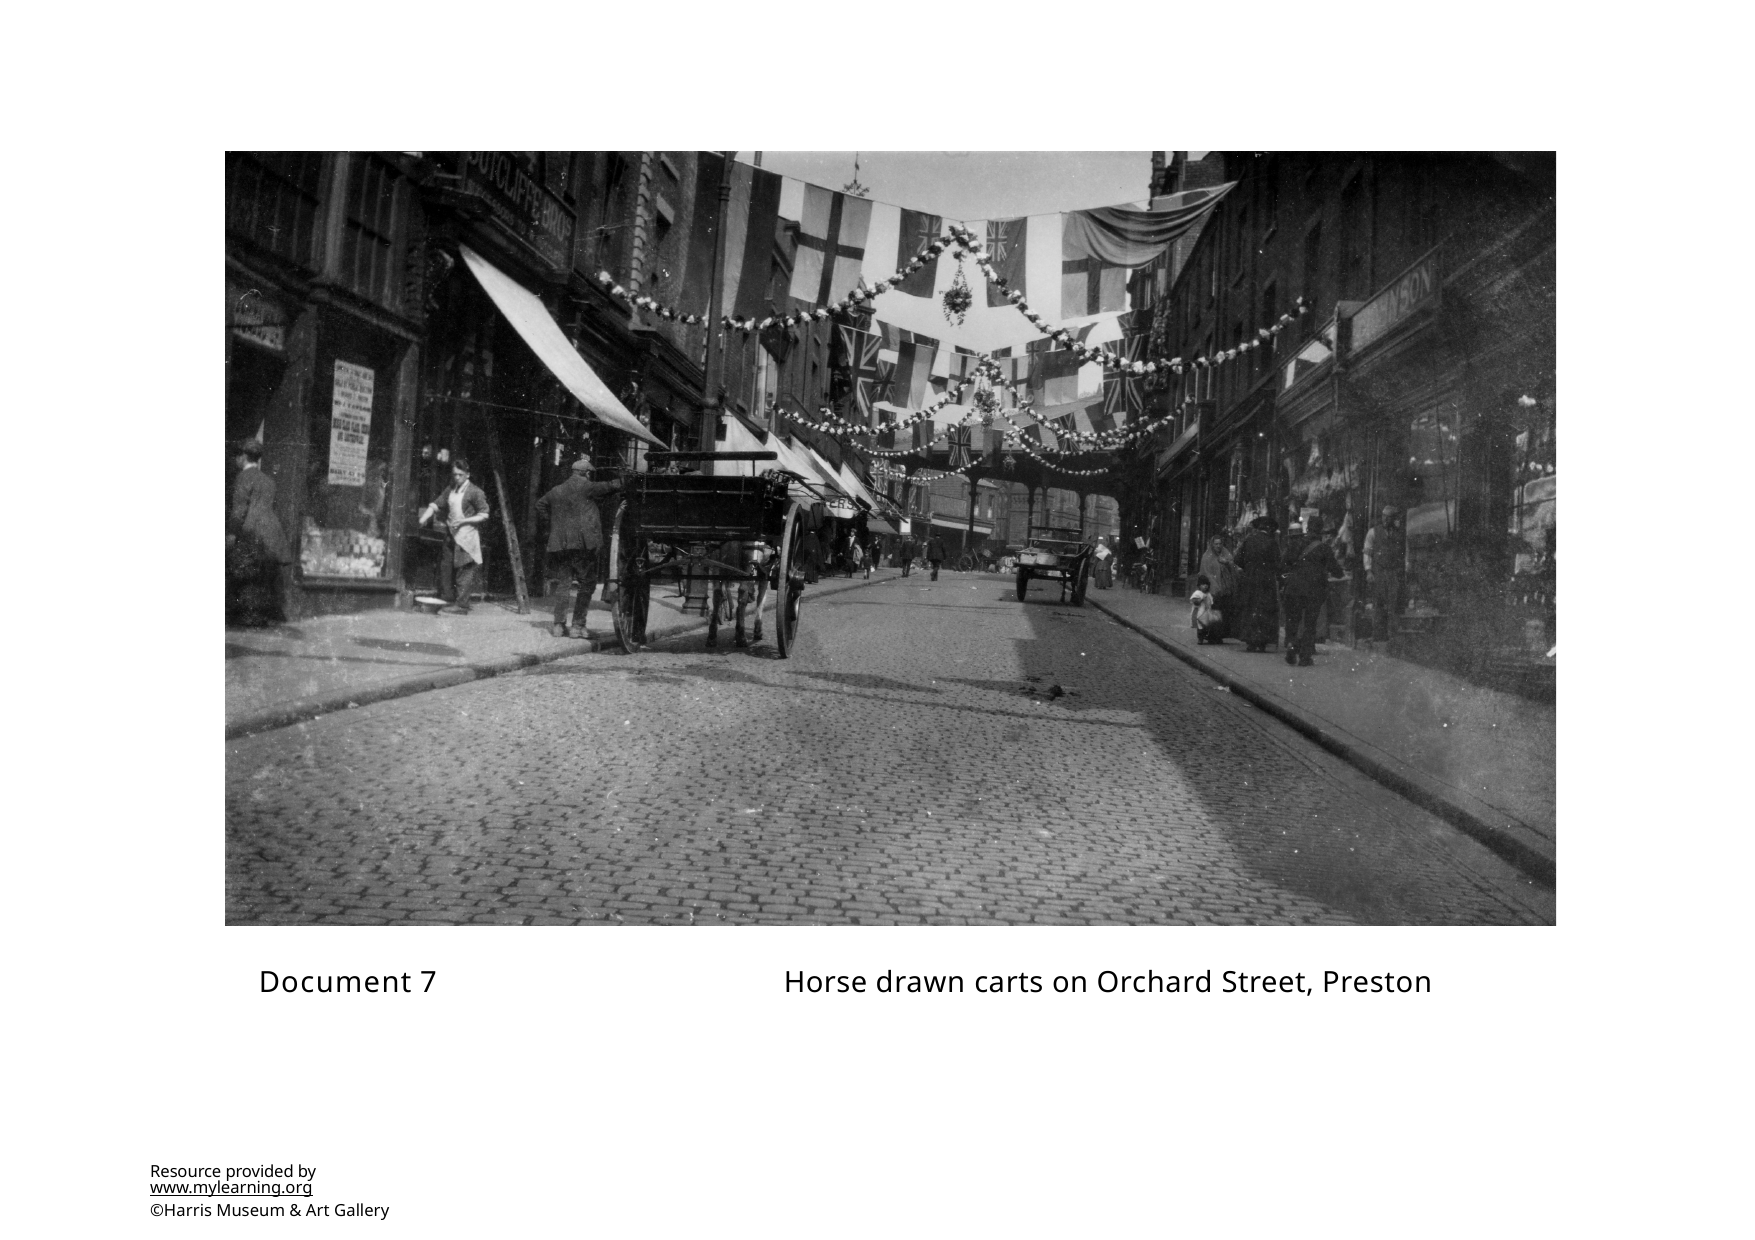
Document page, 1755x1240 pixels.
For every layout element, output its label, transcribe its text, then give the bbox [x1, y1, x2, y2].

text_box Document 7 [256, 963, 446, 999]
footer Resource provided by www.mylearning.org ©Harris Museum & Art Gallery [147, 1162, 470, 1240]
text_box [225, 151, 1557, 926]
text_box Horse drawn carts on Orchard Street, Preston [781, 963, 1450, 999]
